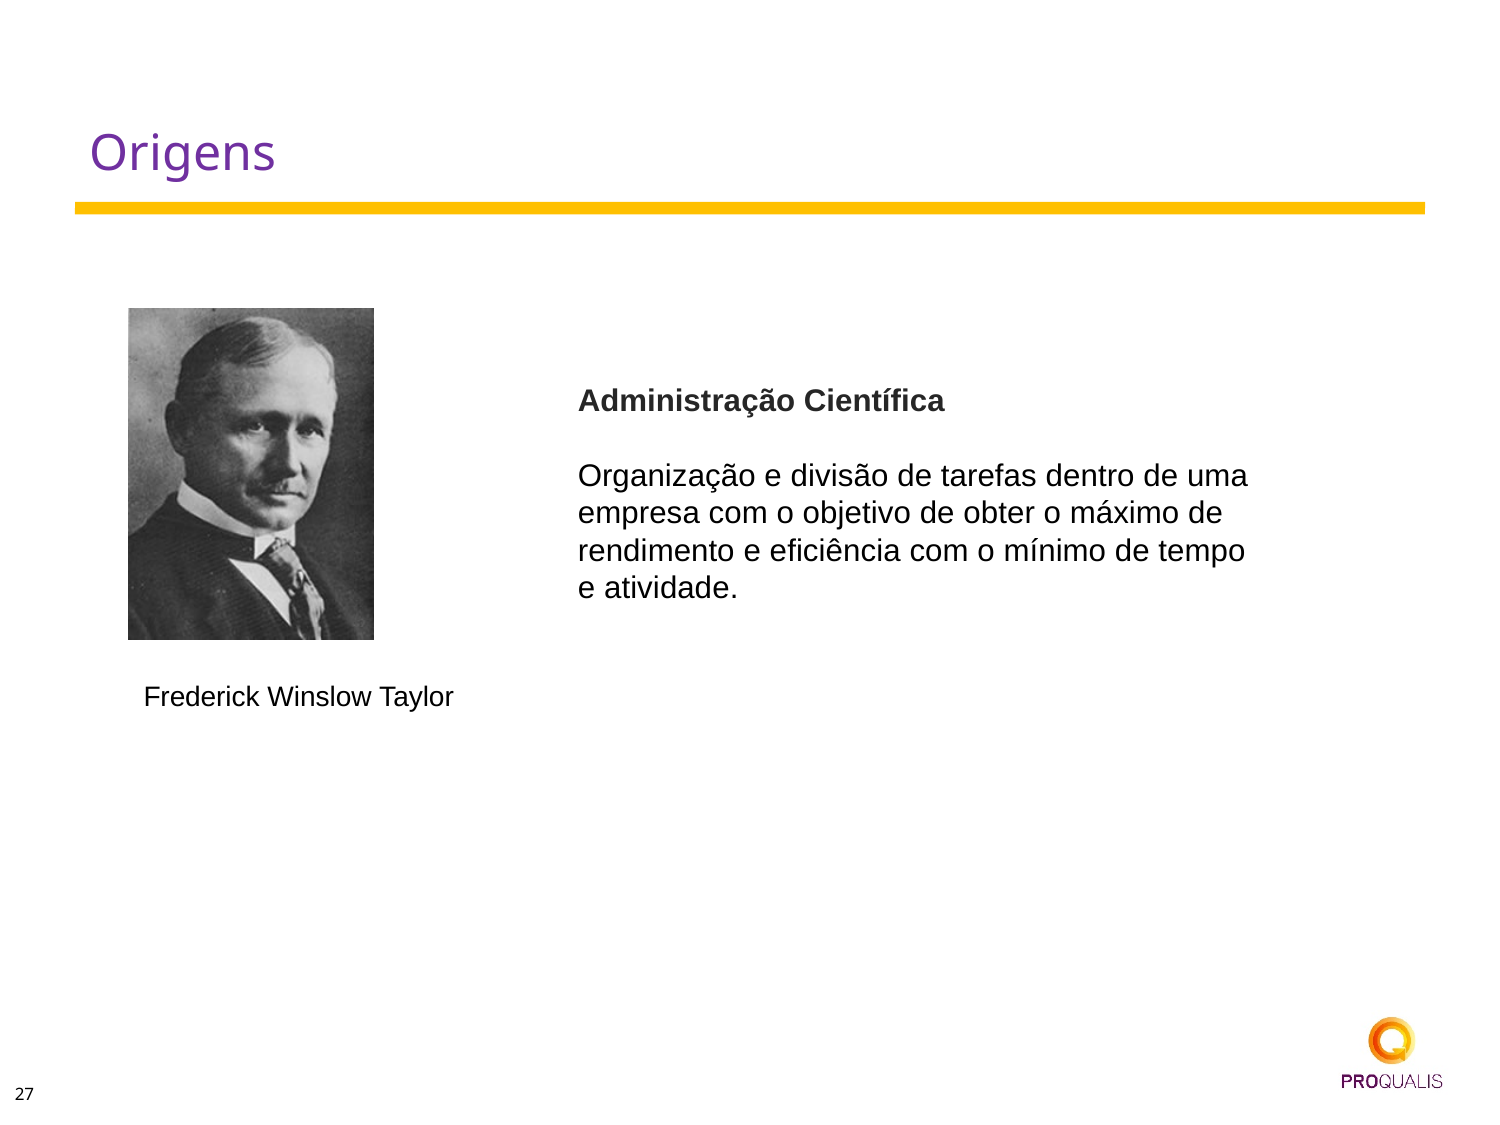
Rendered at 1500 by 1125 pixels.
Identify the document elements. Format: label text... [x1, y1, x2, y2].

text_box Administração Científica Organização e divisão de tarefas dentro de uma empresa com o objetivo de obter o máximo de rendimento e eficiência com o mínimo de tempo e atividade. [563, 372, 1283, 613]
text_box Frederick Winslow Taylor [128, 670, 696, 720]
picture [128, 307, 374, 640]
title Origens [75, 37, 1425, 188]
picture [1327, 1010, 1451, 1095]
